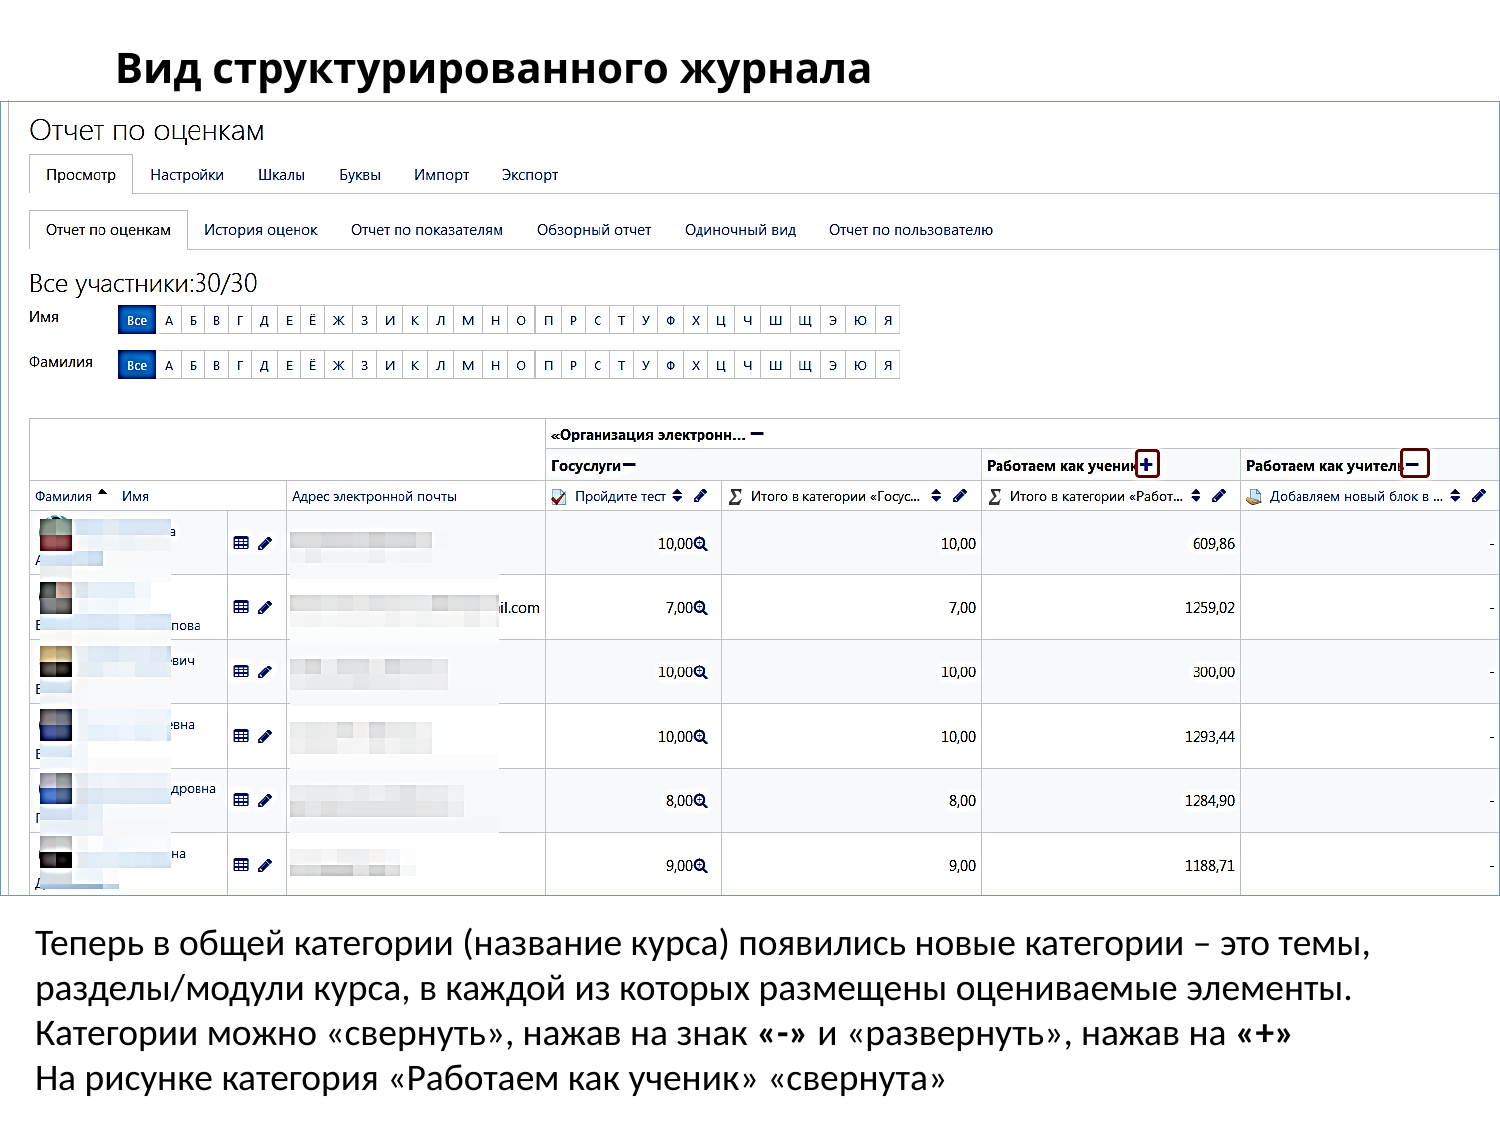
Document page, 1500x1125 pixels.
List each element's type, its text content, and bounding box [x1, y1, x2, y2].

text_box Теперь в общей категории (название курса) появились новые категории – это темы, разделы/модули курса, в каждой из которых размещены оцениваемые элементы. Категории можно «свернуть», нажав на знак «-» и «развернуть», нажав на «+» На рисунке категория «Работаем как ученик» «свернута» [20, 910, 1430, 1106]
picture [0, 100, 1500, 896]
title Вид структурированного журнала [99, 39, 1394, 100]
